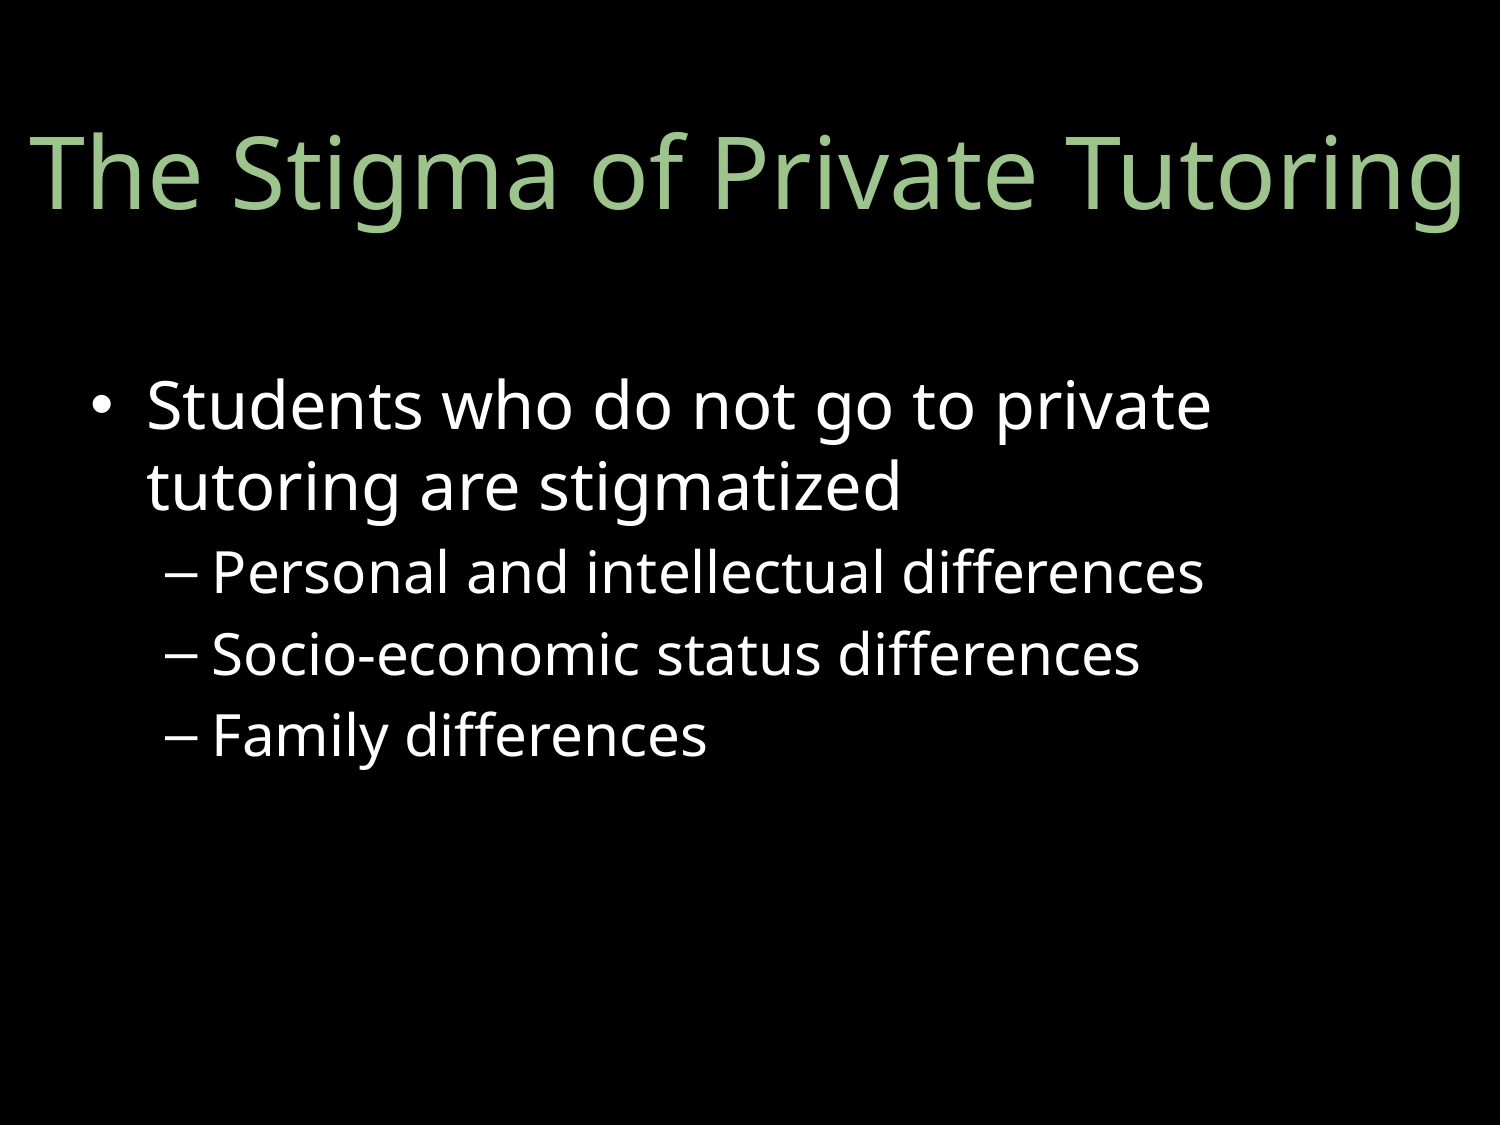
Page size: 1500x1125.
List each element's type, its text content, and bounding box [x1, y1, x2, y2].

title The Stigma of Private Tutoring [0, 45, 1500, 293]
list Students who do not go to private tutoring are stigmatized Personal and intellectual differences Socio-economic status differences Family differences [75, 293, 1425, 1005]
